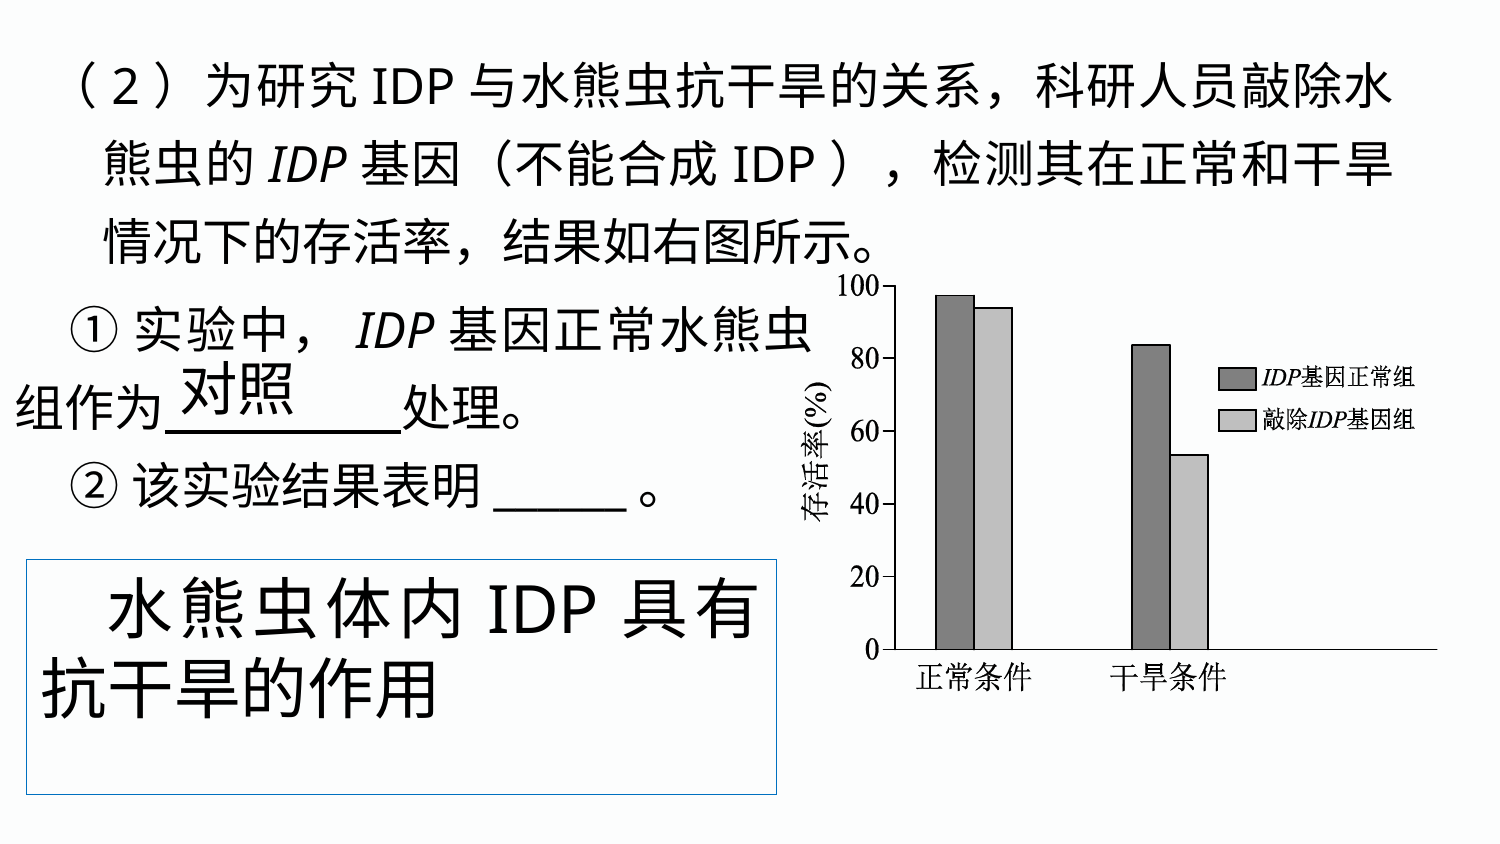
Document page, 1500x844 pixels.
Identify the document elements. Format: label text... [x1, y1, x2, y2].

text_box 对照 [165, 344, 325, 430]
text_box ①实验中，IDP基因正常水熊虫组作为 处理。 ②该实验结果表明______。 [0, 272, 800, 522]
text_box 水熊虫体内IDP具有抗干旱的作用 [26, 559, 777, 795]
picture [800, 272, 1438, 692]
text_box （2）为研究IDP与水熊虫抗干旱的关系，科研人员敲除水熊虫的IDP基因（不能合成IDP），检测其在正常和干旱情况下的存活率，结果如右图所示。 [33, 28, 1410, 272]
